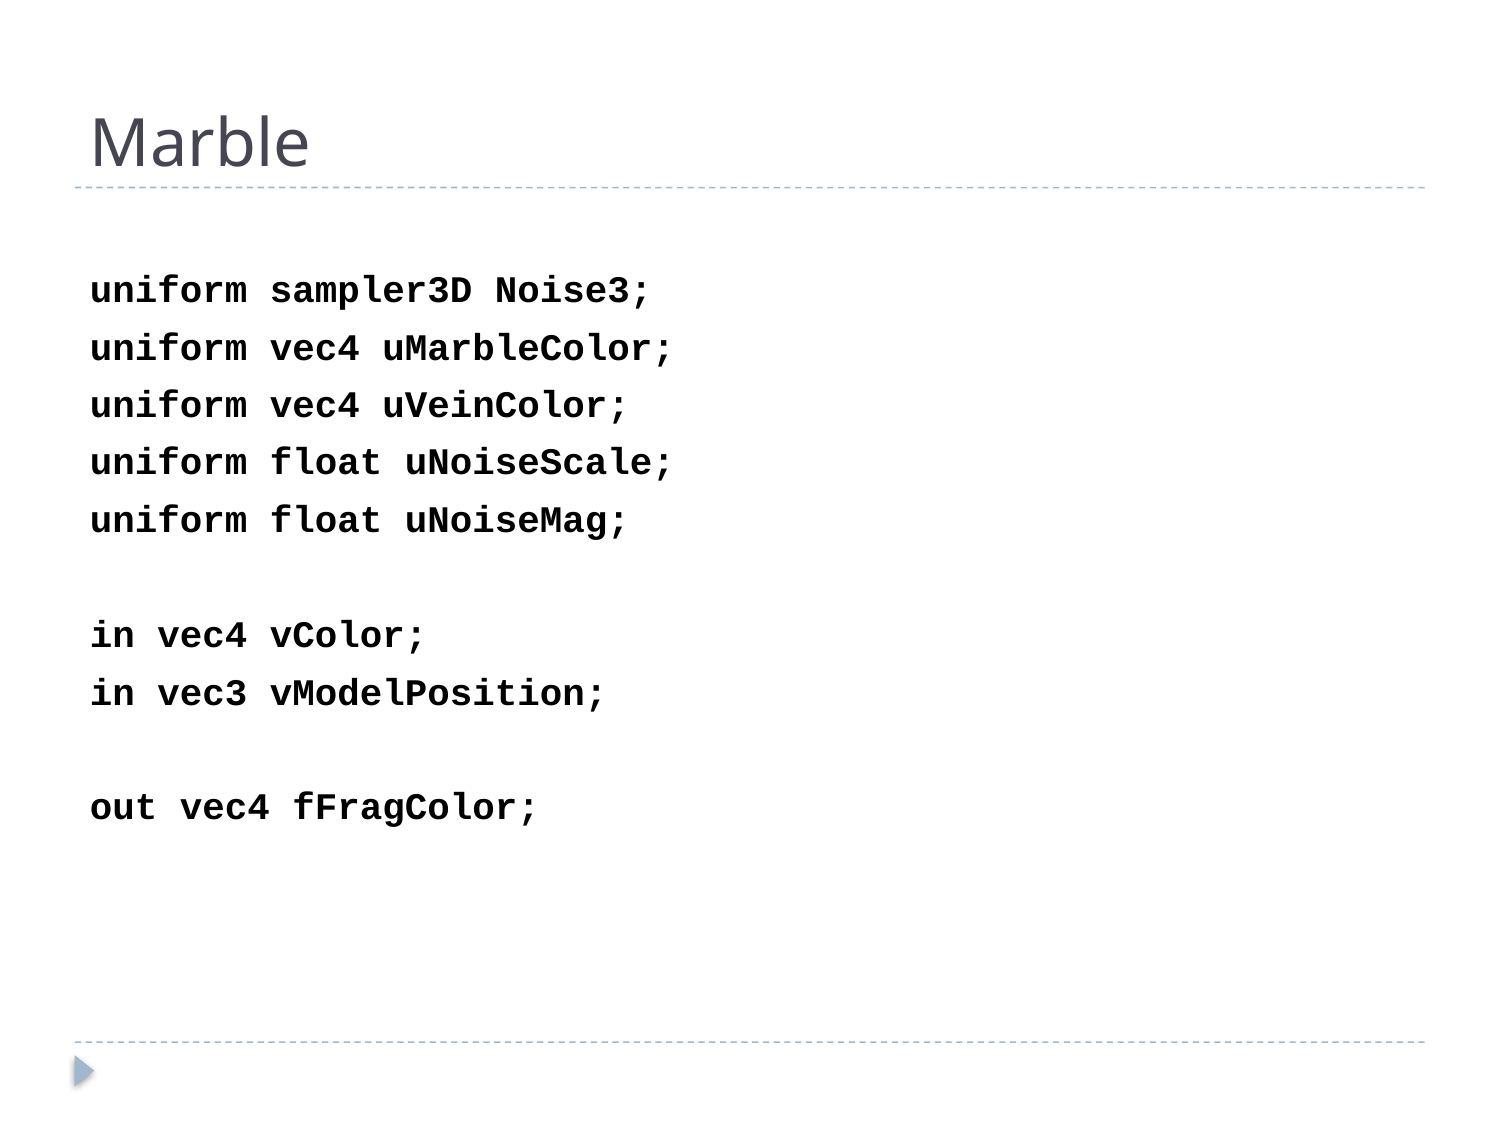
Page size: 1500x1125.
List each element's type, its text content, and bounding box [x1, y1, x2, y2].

list uniform sampler3D Noise3; uniform vec4 uMarbleColor; uniform vec4 uVeinColor; uniform float uNoiseScale; uniform float uNoiseMag; in vec4 vColor; in vec3 vModelPosition; out vec4 fFragColor; [75, 200, 1425, 1010]
title Marble [75, 24, 1425, 188]
